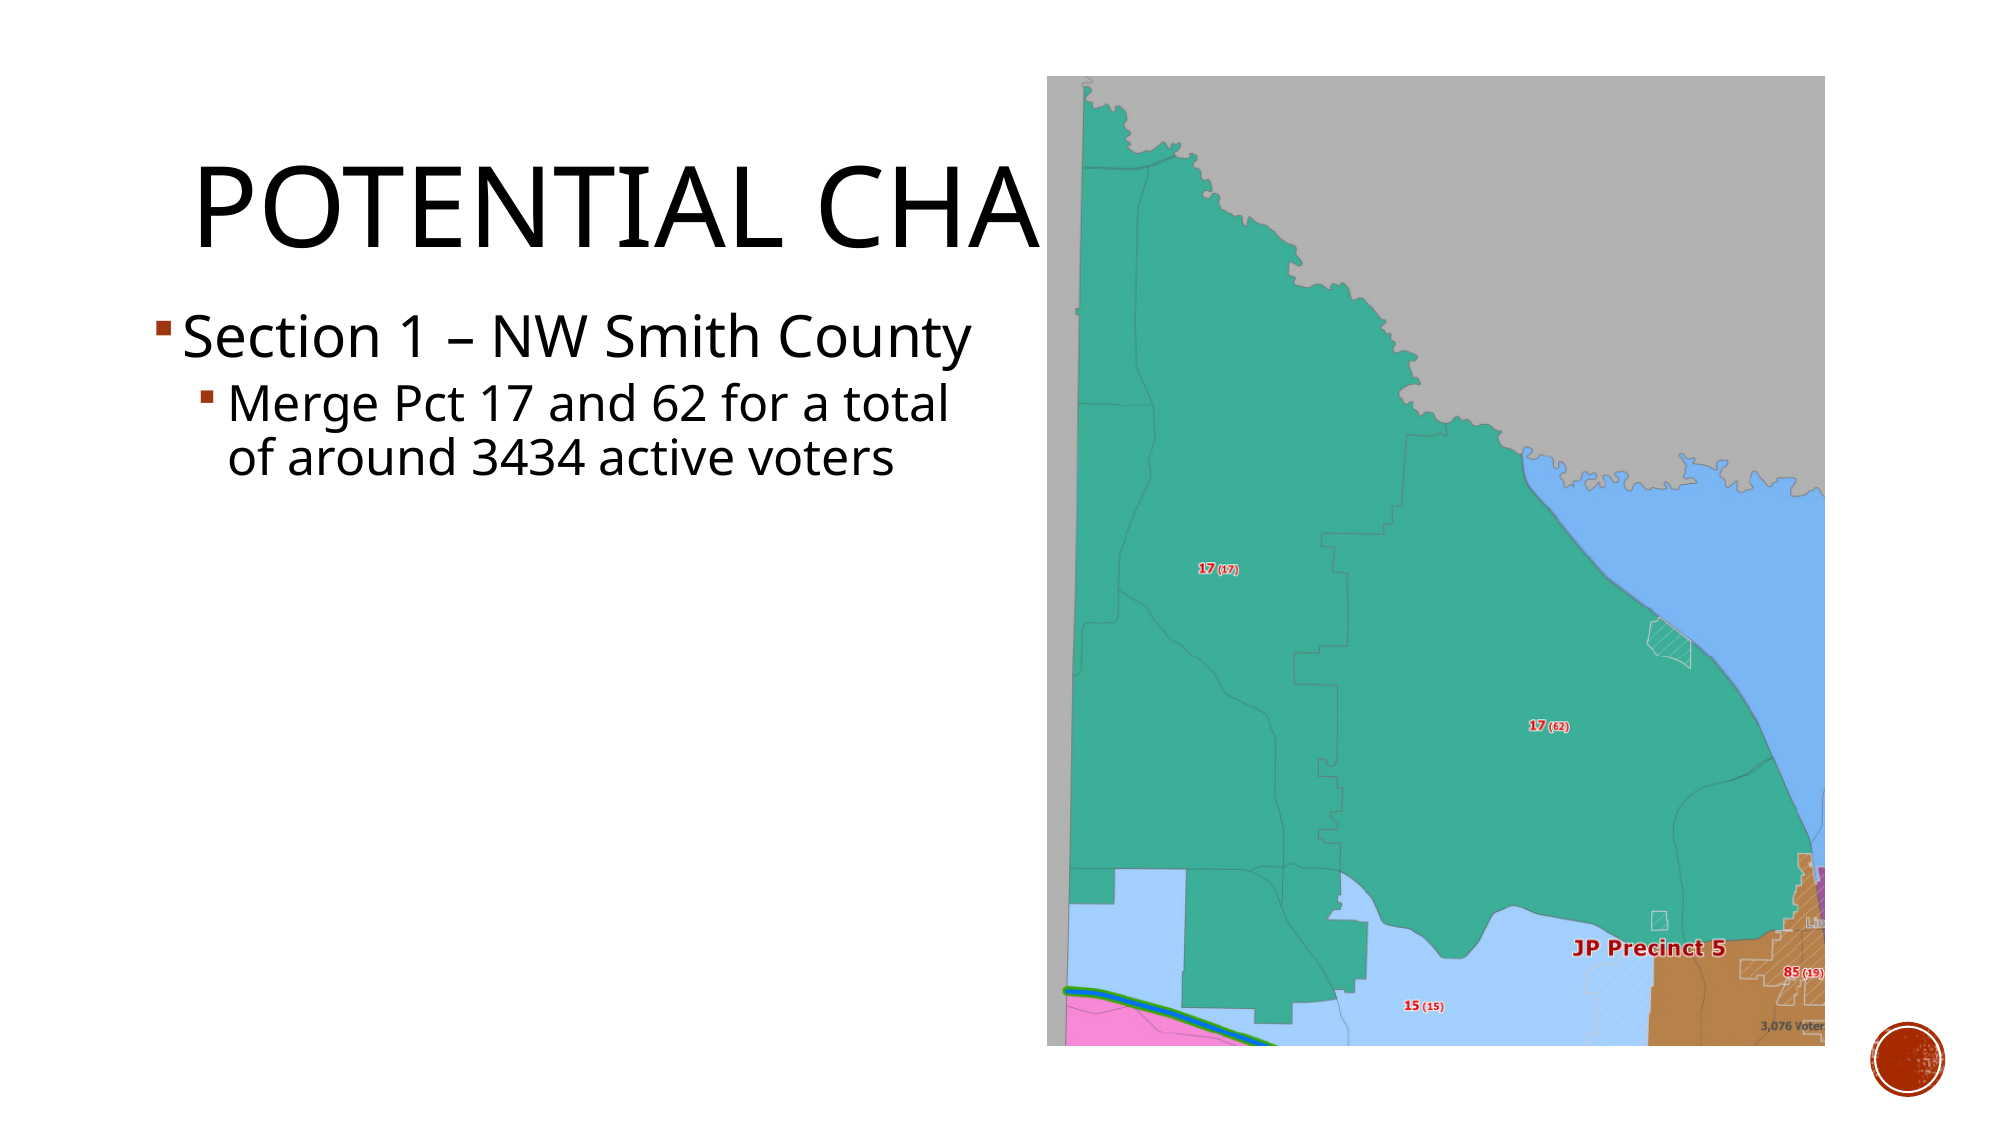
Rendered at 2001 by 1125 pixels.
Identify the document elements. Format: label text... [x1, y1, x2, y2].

title Potential Changes [175, 79, 1046, 344]
list Section 1 – NW Smith County Merge Pct 17 and 62 for a total of around 3434 active voters [137, 299, 1000, 1014]
picture [1047, 76, 1825, 1046]
